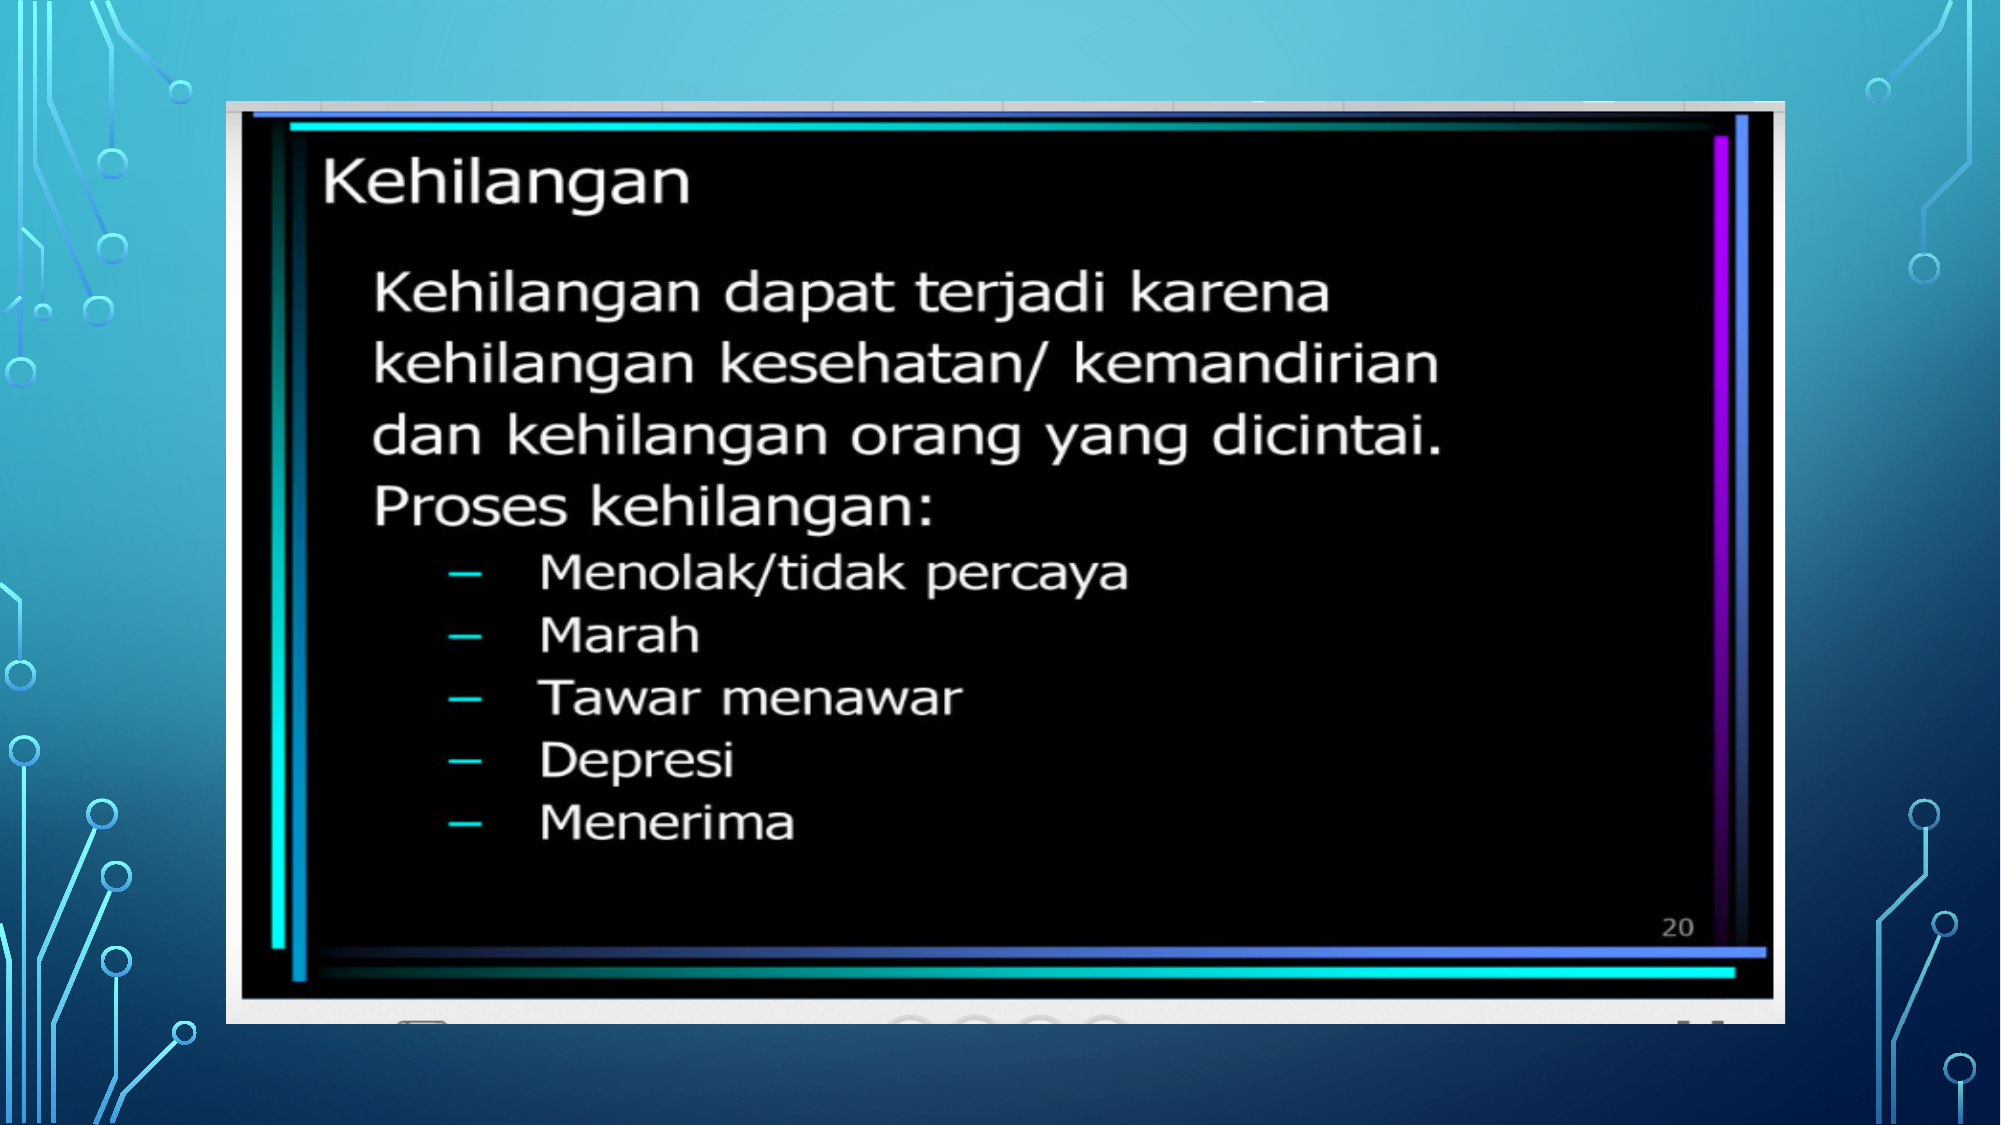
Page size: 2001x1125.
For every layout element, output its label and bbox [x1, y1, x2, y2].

list [225, 101, 1786, 1024]
